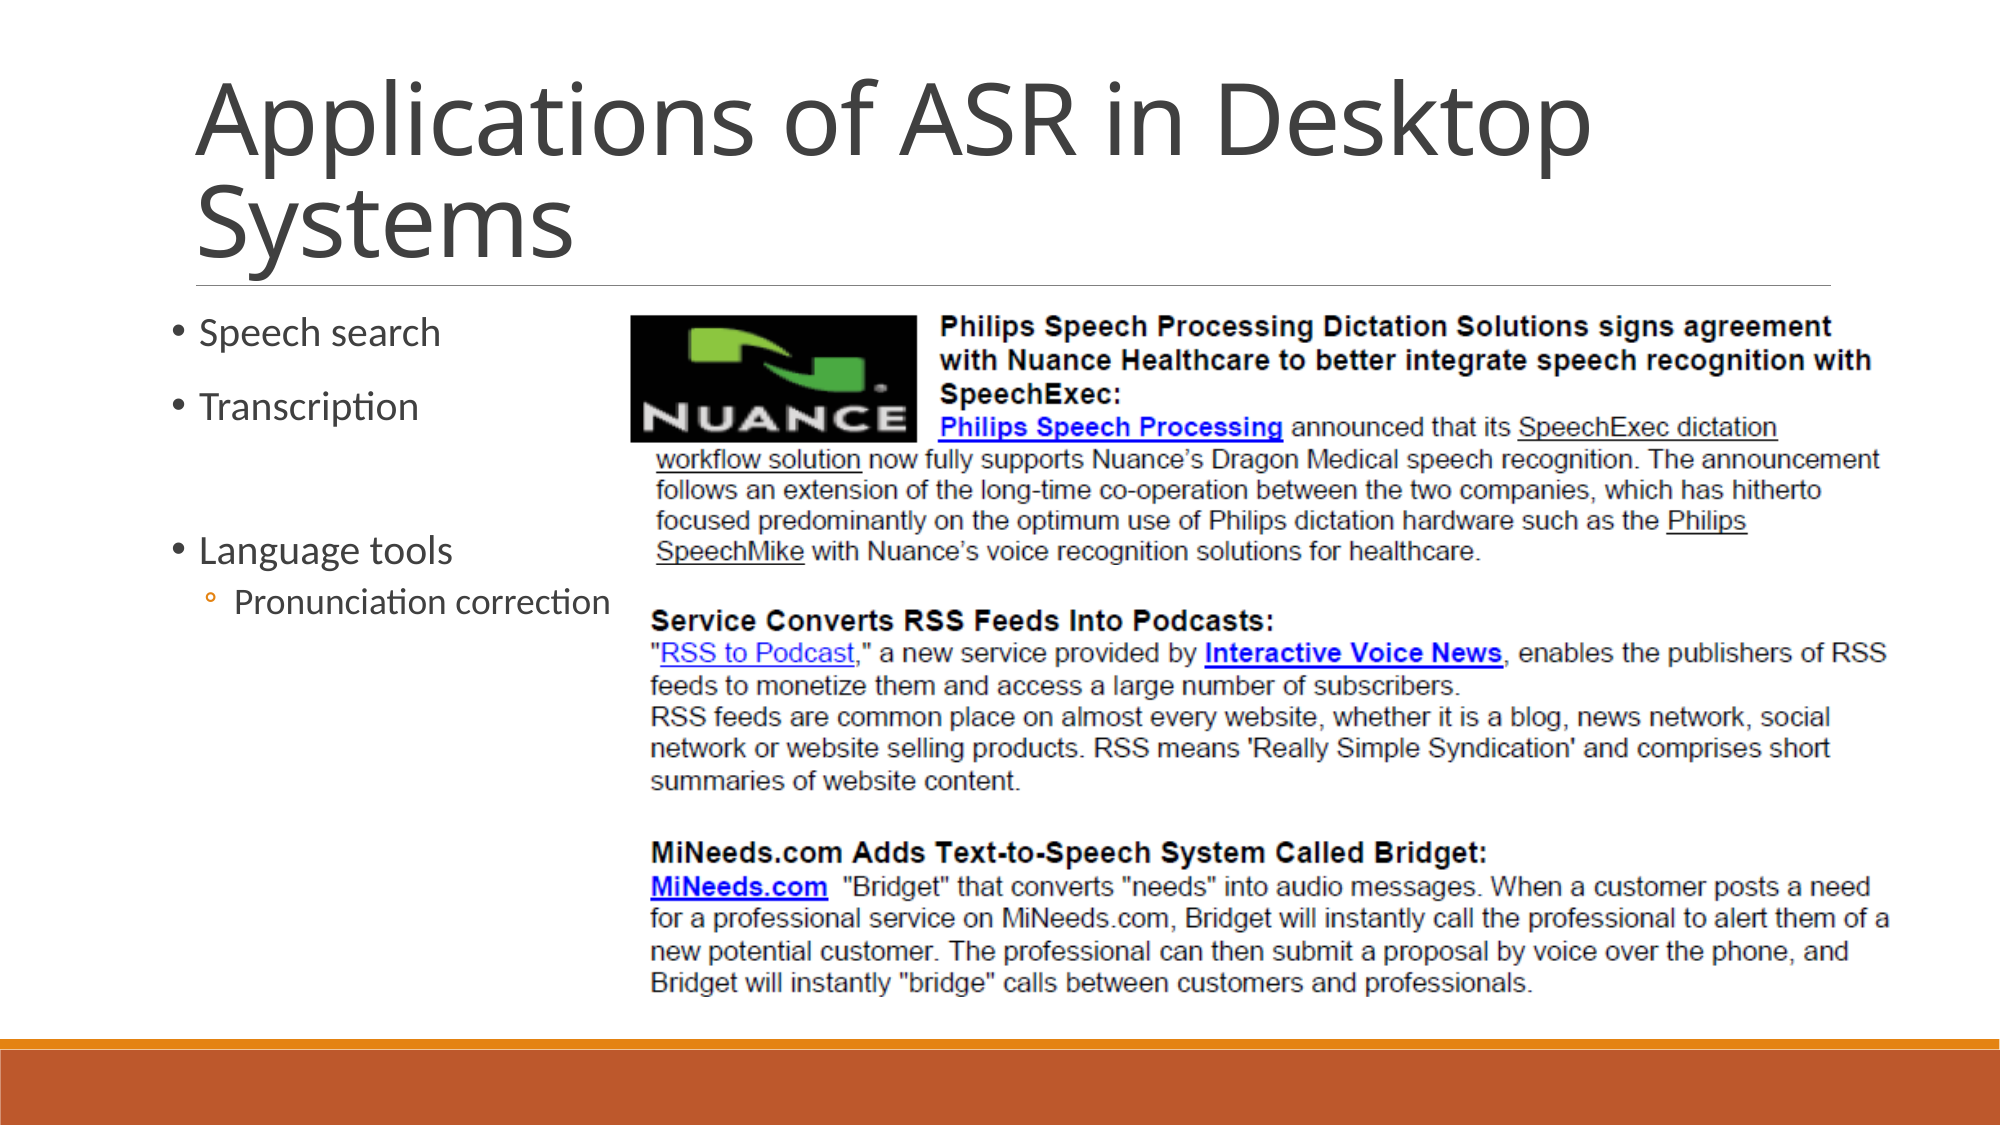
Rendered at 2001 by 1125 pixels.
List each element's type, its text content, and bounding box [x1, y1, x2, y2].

list Speech search Transcription Language tools Pronunciation correction [156, 302, 1830, 963]
picture [649, 604, 1892, 796]
title Applications of ASR in Desktop Systems [180, 47, 1830, 285]
picture [617, 293, 1888, 566]
picture [649, 835, 1892, 998]
